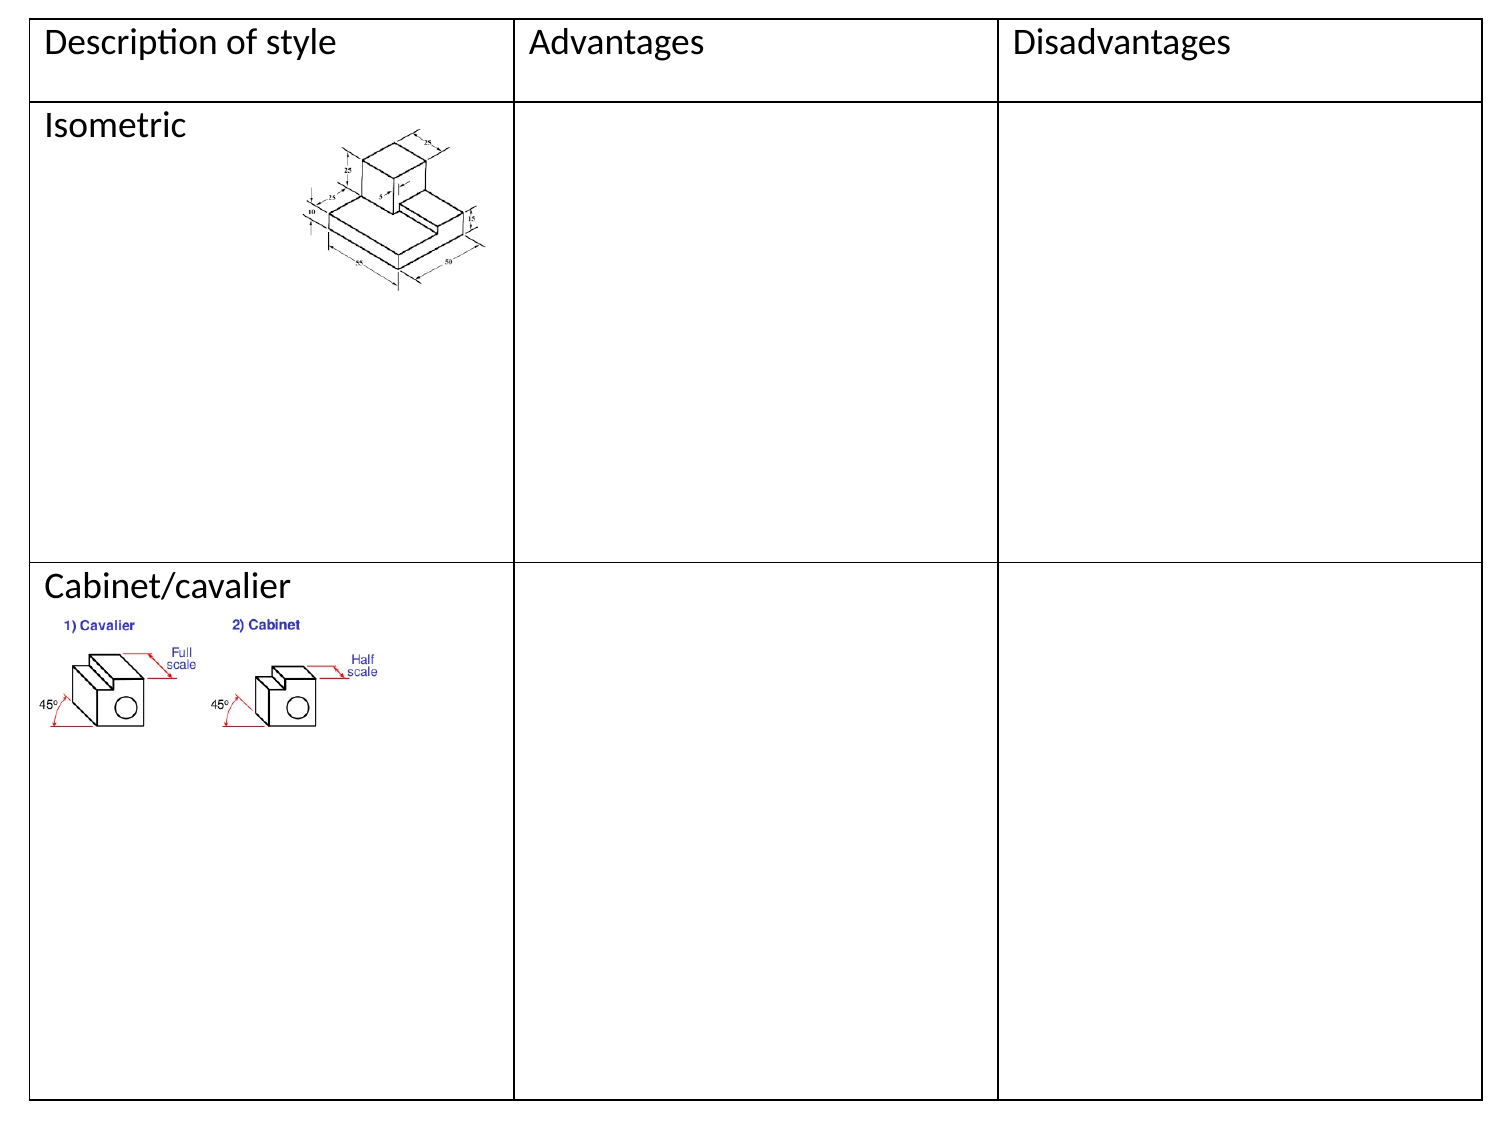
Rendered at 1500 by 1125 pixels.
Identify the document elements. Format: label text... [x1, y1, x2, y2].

picture [300, 125, 489, 291]
table_cell Cabinet/cavalier [30, 563, 513, 1099]
table_header Description of style [30, 20, 513, 101]
table_cell [515, 103, 997, 562]
table_cell [515, 563, 997, 1099]
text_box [35, 609, 396, 754]
table_cell Isometric [30, 103, 513, 562]
table_header Disadvantages [999, 20, 1481, 101]
table_cell [999, 563, 1481, 1099]
table_cell [999, 103, 1481, 562]
table_header Advantages [515, 20, 997, 101]
